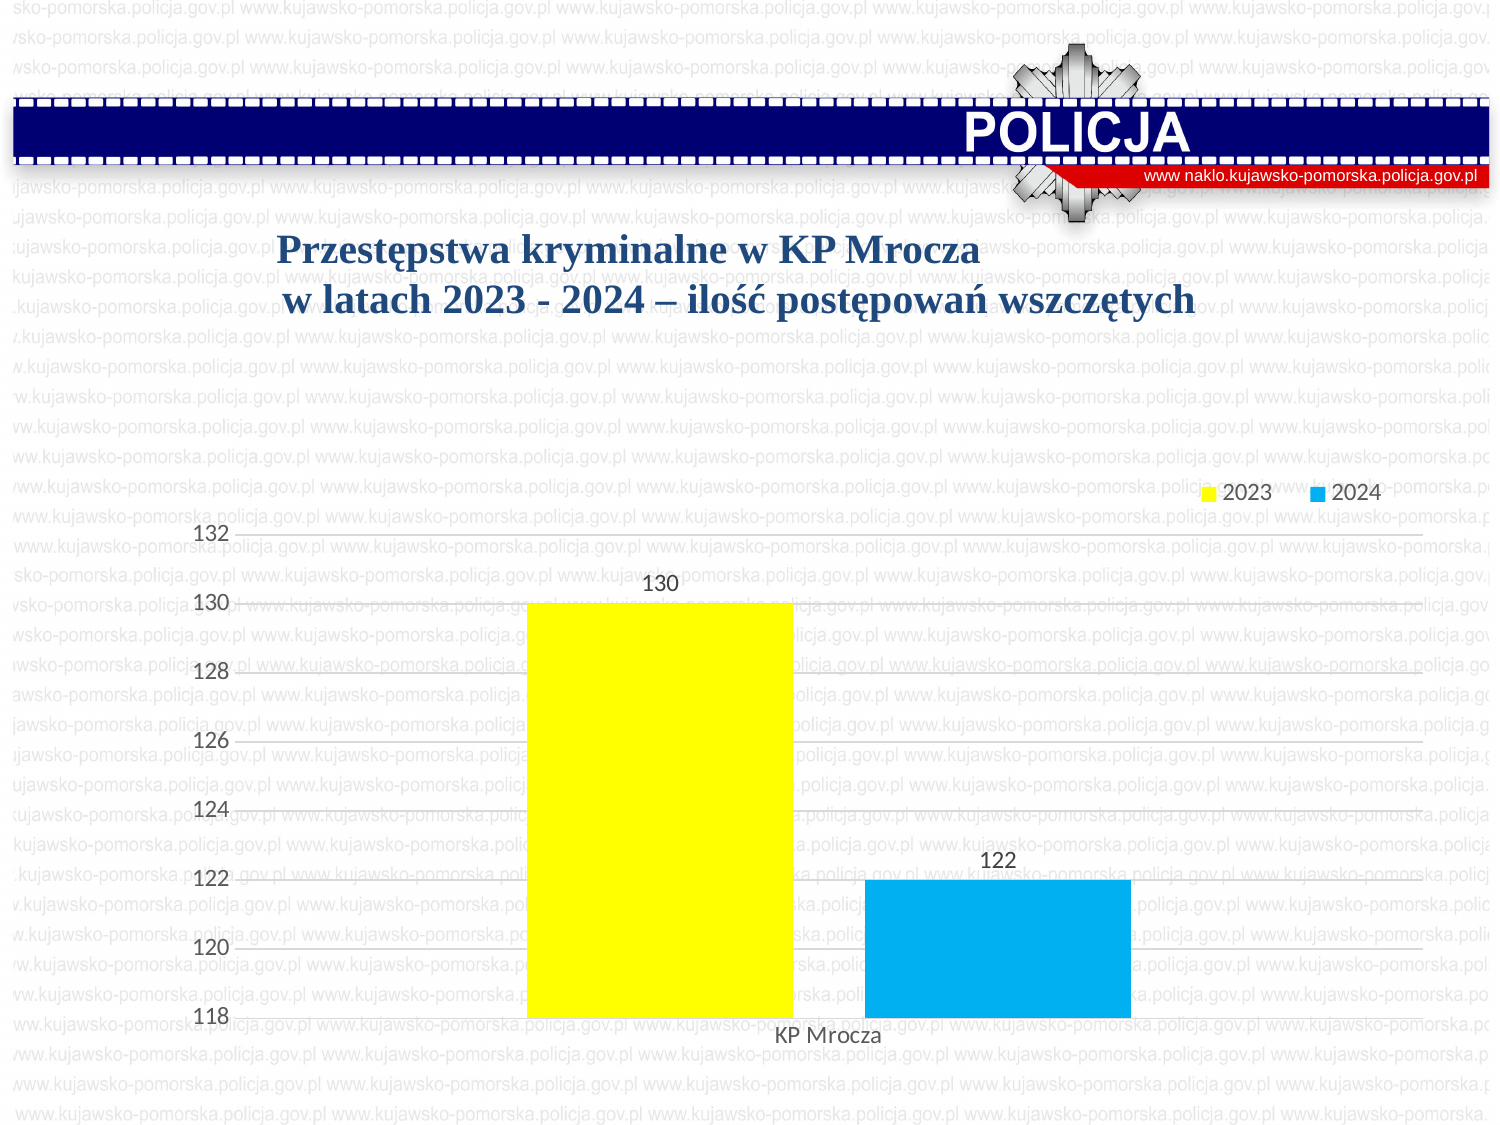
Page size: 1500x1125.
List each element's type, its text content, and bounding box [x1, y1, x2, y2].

text_box www naklo.kujawsko-pomorska.policja.gov.pl [1092, 157, 1500, 193]
text_box Przestępstwa kryminalne w KP Mrocza w latach 2023 - 2024 – ilość postępowań wszczętych [0, 214, 1364, 369]
chart [88, 369, 1424, 1071]
picture [0, 0, 1500, 1125]
